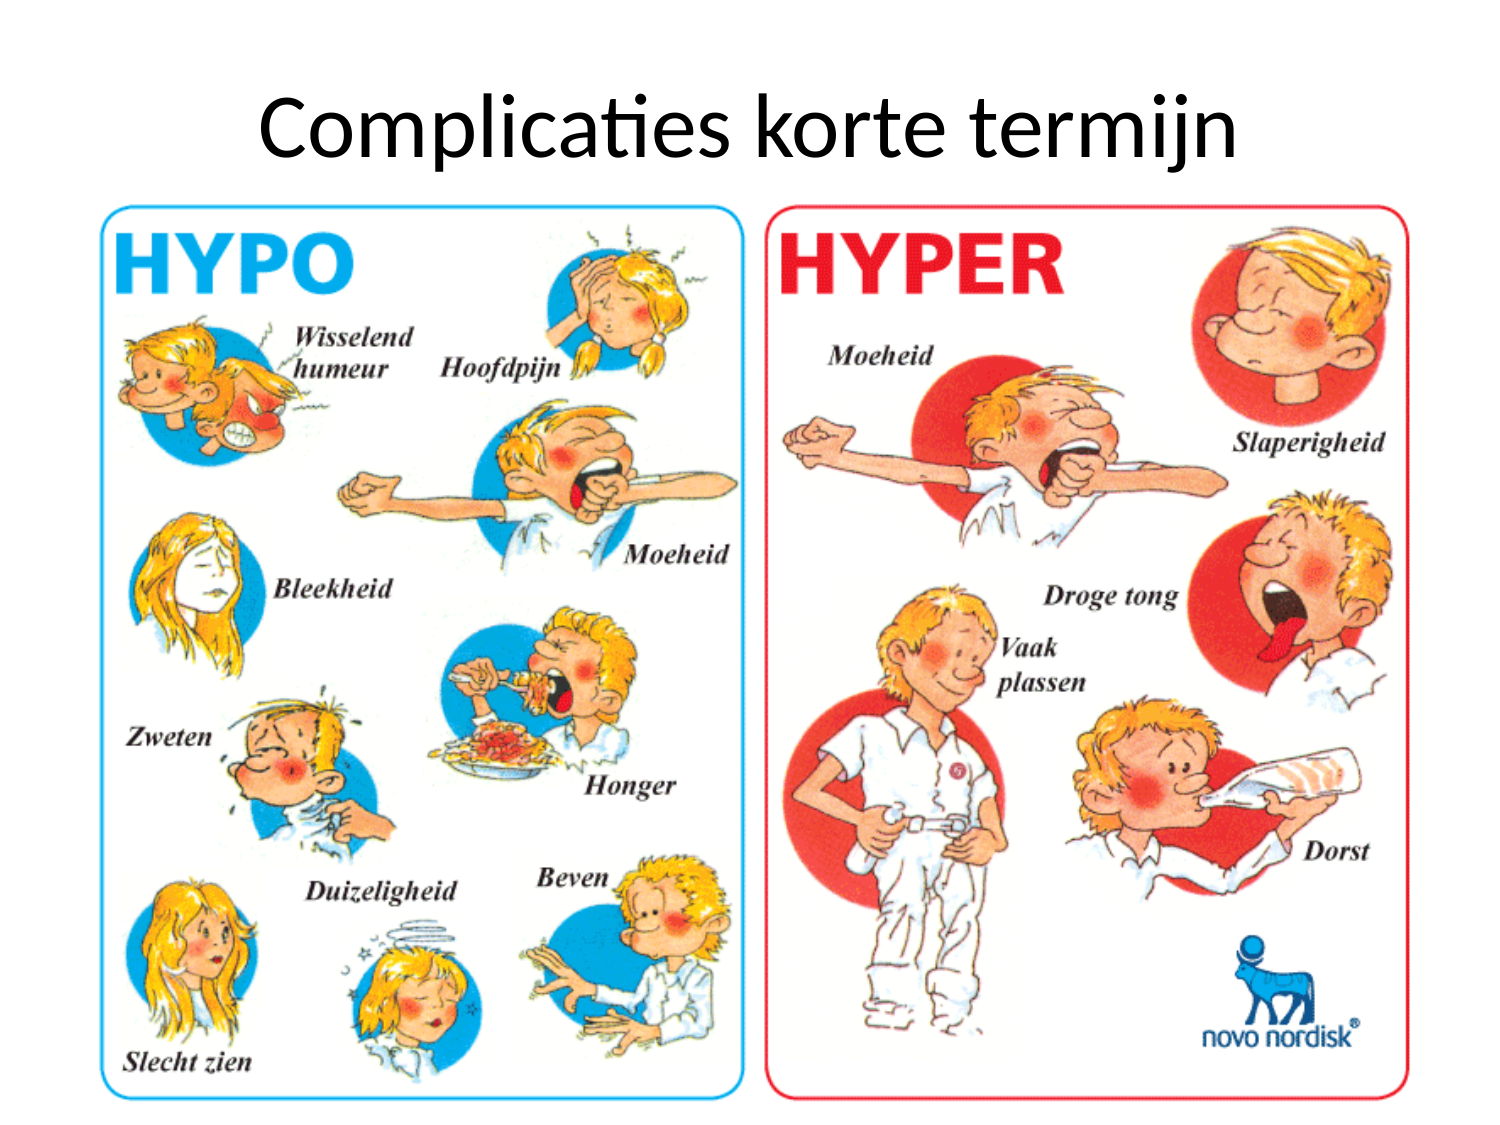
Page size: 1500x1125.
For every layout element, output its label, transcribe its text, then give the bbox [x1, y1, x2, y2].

picture [76, 181, 1430, 1125]
title Complicaties korte termijn [75, 45, 1425, 181]
